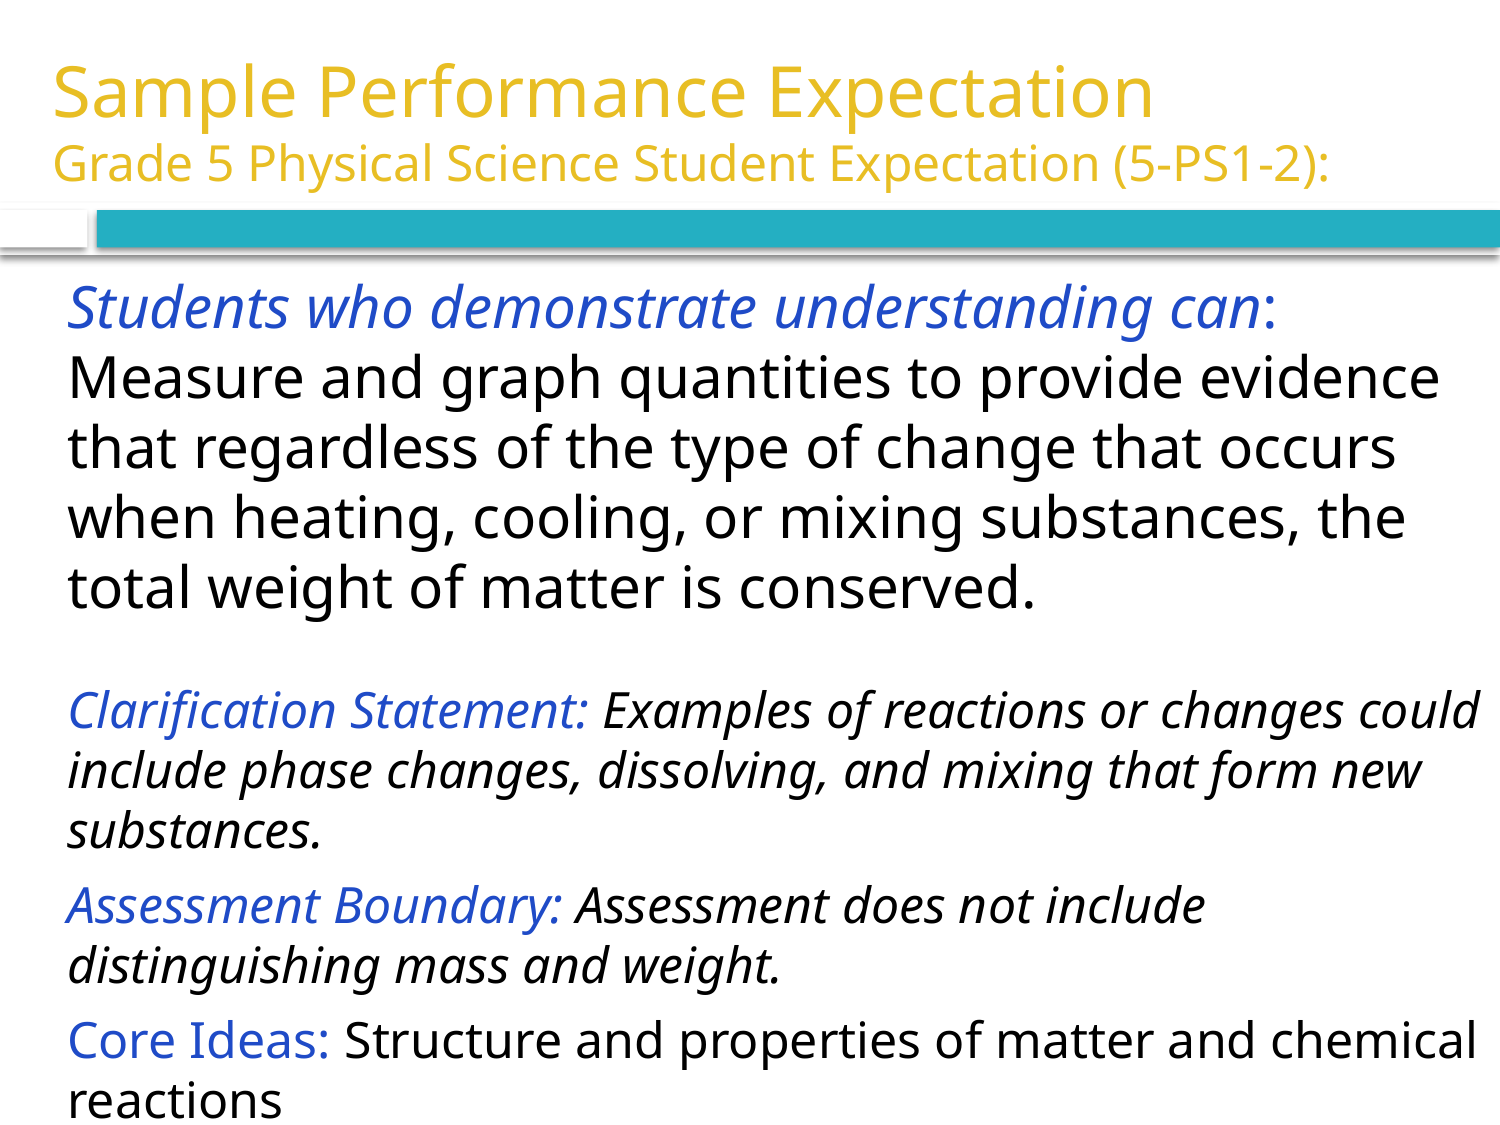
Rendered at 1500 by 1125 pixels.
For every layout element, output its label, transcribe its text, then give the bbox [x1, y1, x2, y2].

list Students who demonstrate understanding can: Measure and graph quantities to provide evidence that regardless of the type of change that occurs when heating, cooling, or mixing substances, the total weight of matter is conserved. Clarification Statement: Examples of reactions or changes could include phase changes, dissolving, and mixing that form new substances. Assessment Boundary: Assessment does not include distinguishing mass and weight. Core Ideas: Structure and properties of matter and chemical reactions Practice: Using mathematics and computational thinking Crosscutting Concept: Scale, proportion, and quantity. [0, 262, 1500, 1100]
title Sample Performance Expectation Grade 5 Physical Science Student Expectation (5-PS1-2): [37, 37, 1438, 200]
